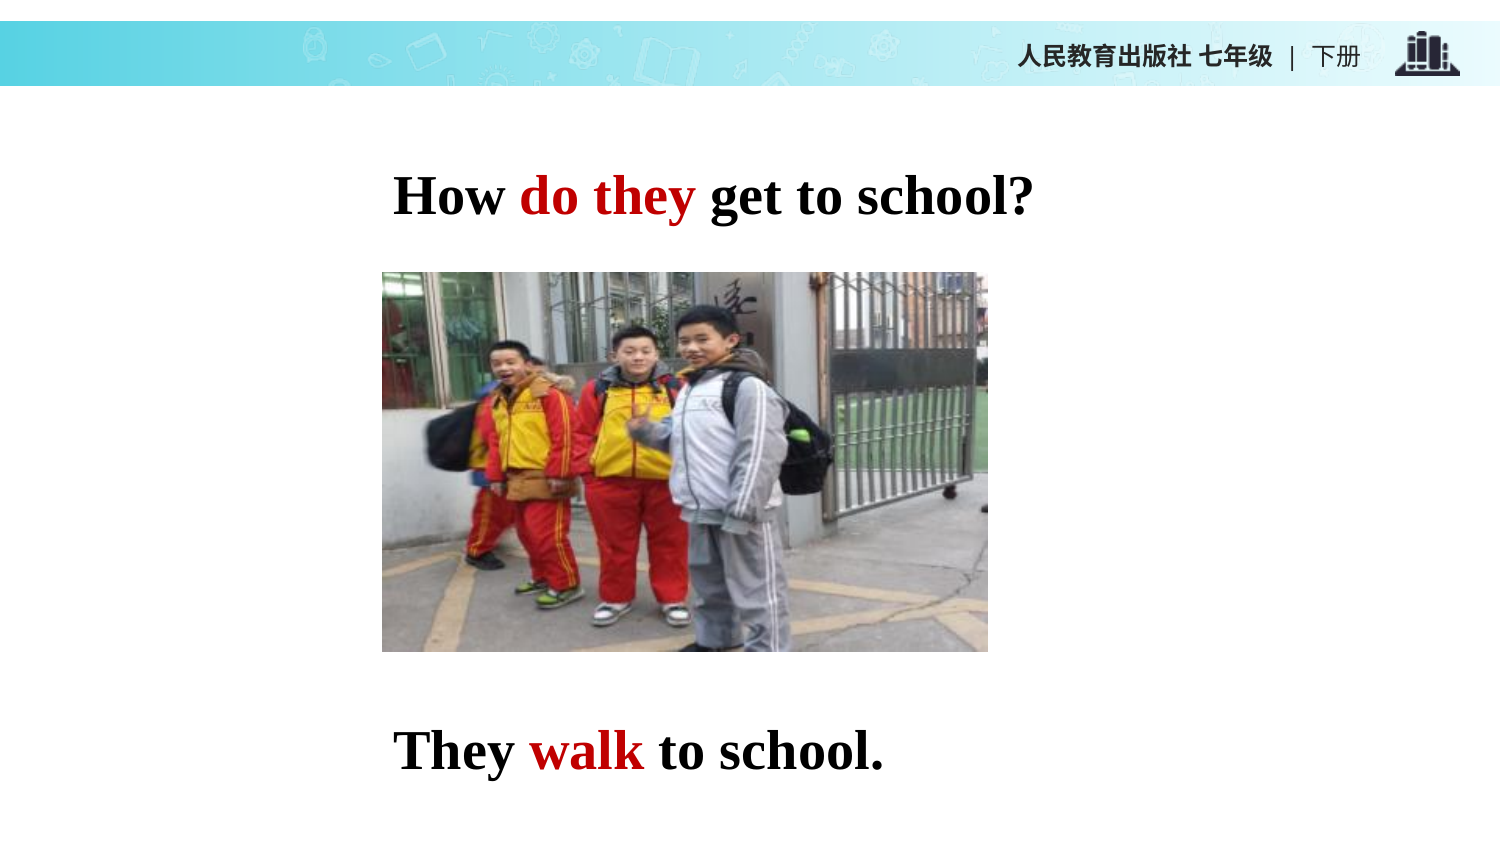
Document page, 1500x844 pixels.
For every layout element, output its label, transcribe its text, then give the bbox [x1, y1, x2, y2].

text_box They walk to school. [381, 707, 1065, 787]
title How do they get to school? [382, 148, 1129, 245]
picture [1395, 31, 1460, 76]
picture [303, 22, 1385, 86]
picture [381, 271, 988, 652]
